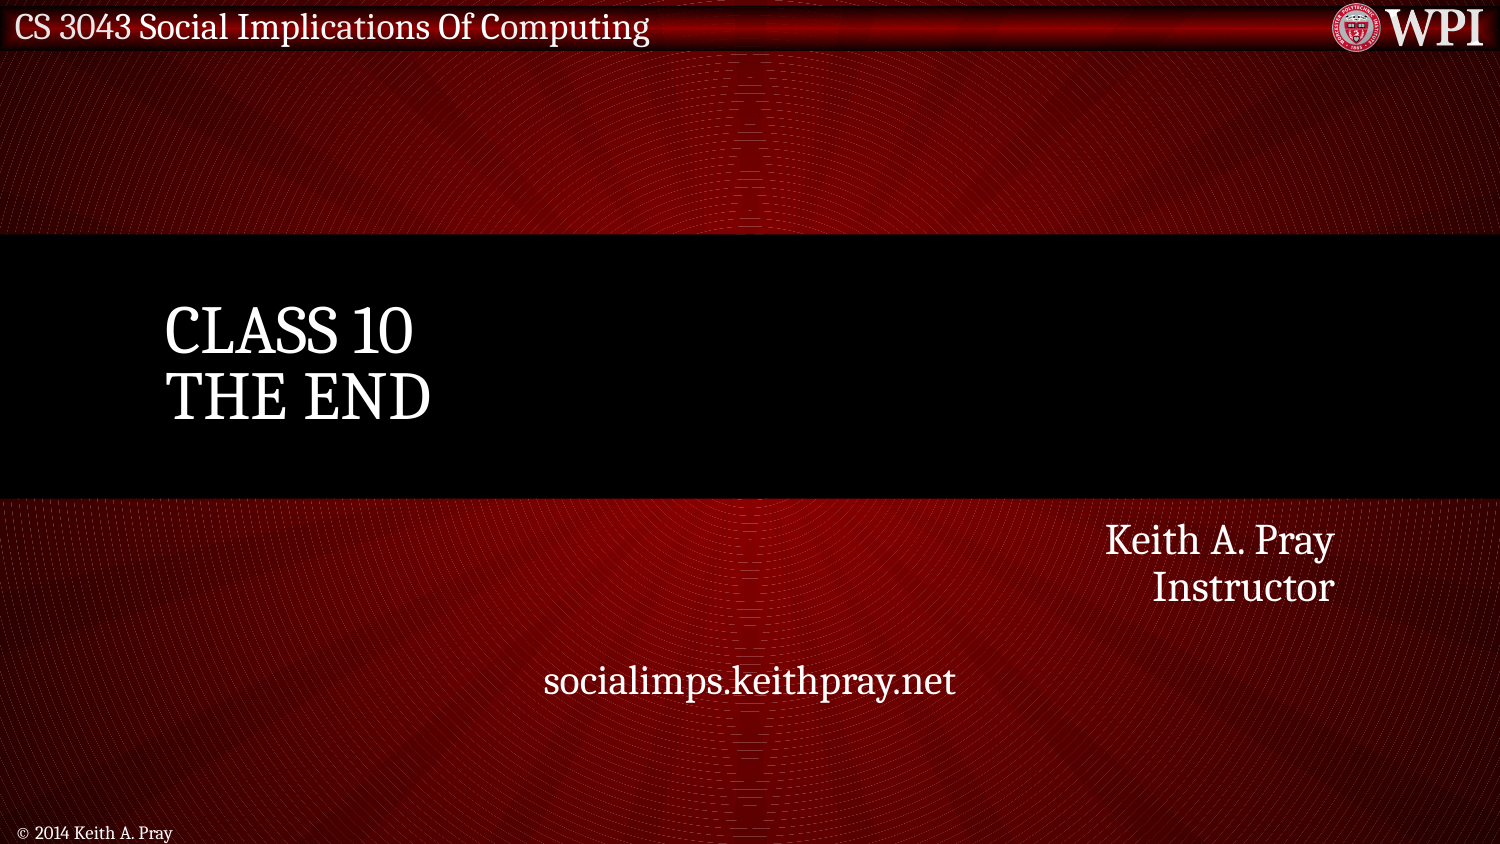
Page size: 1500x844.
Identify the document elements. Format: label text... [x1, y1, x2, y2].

title Class 10 The End [150, 234, 1350, 499]
footer © 2014 Keith A. Pray [0, 819, 913, 844]
subtitle Keith A. Pray Instructor socialimps.keithpray.net [150, 509, 1350, 744]
picture [1332, 3, 1483, 52]
